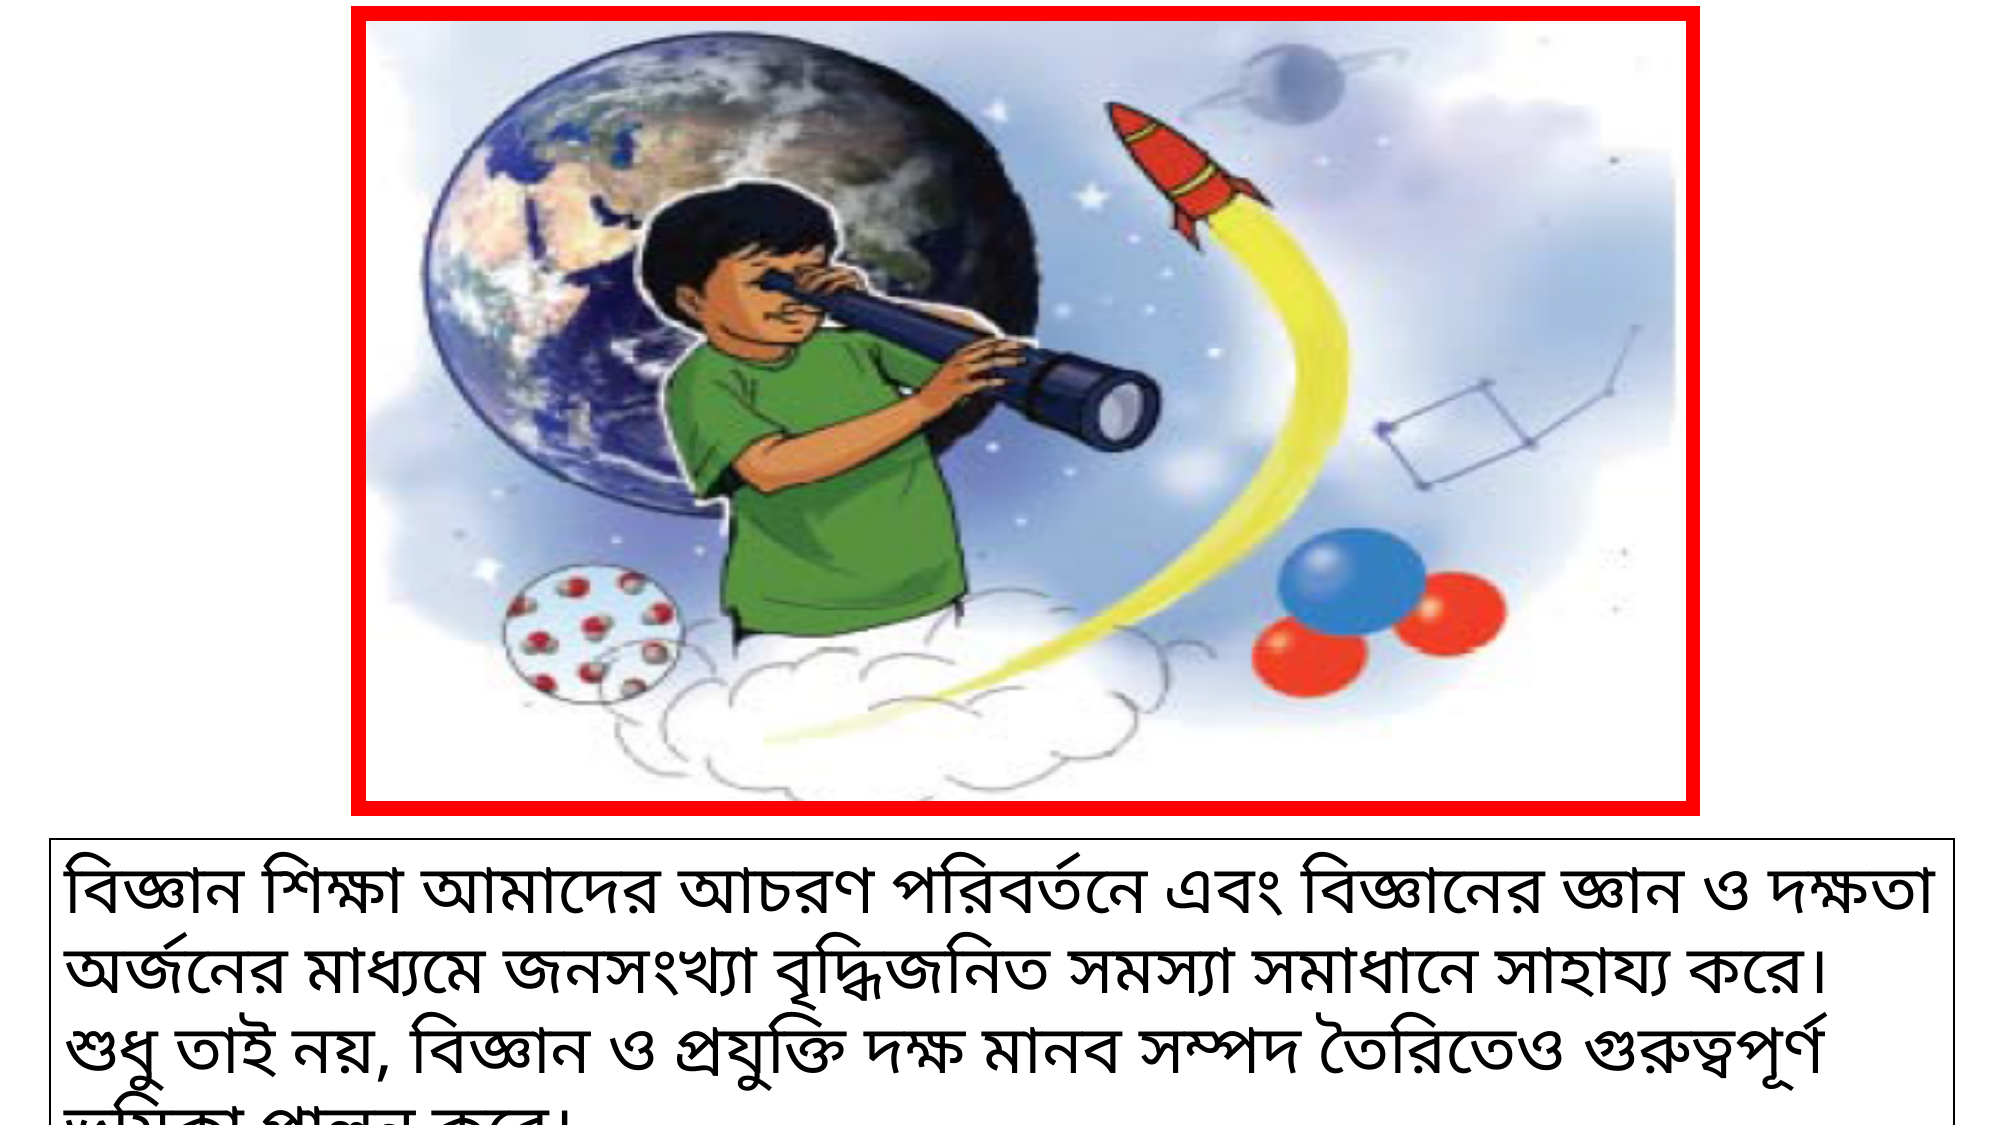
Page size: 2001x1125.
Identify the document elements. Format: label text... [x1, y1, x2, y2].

picture [365, 20, 1686, 802]
text_box বিজ্ঞান শিক্ষা আমাদের আচরণ পরিবর্তনে এবং বিজ্ঞানের জ্ঞান ও দক্ষতা অর্জনের মাধ্যমে জনসংখ্যা বৃদ্ধিজনিত সমস্যা সমাধানে সাহায্য করে। শুধু তাই নয়, বিজ্ঞান ও প্রযুক্তি দক্ষ মানব সম্পদ তৈরিতেও গুরুত্বপূর্ণ ভূমিকা পালন করে। [49, 838, 1955, 1125]
